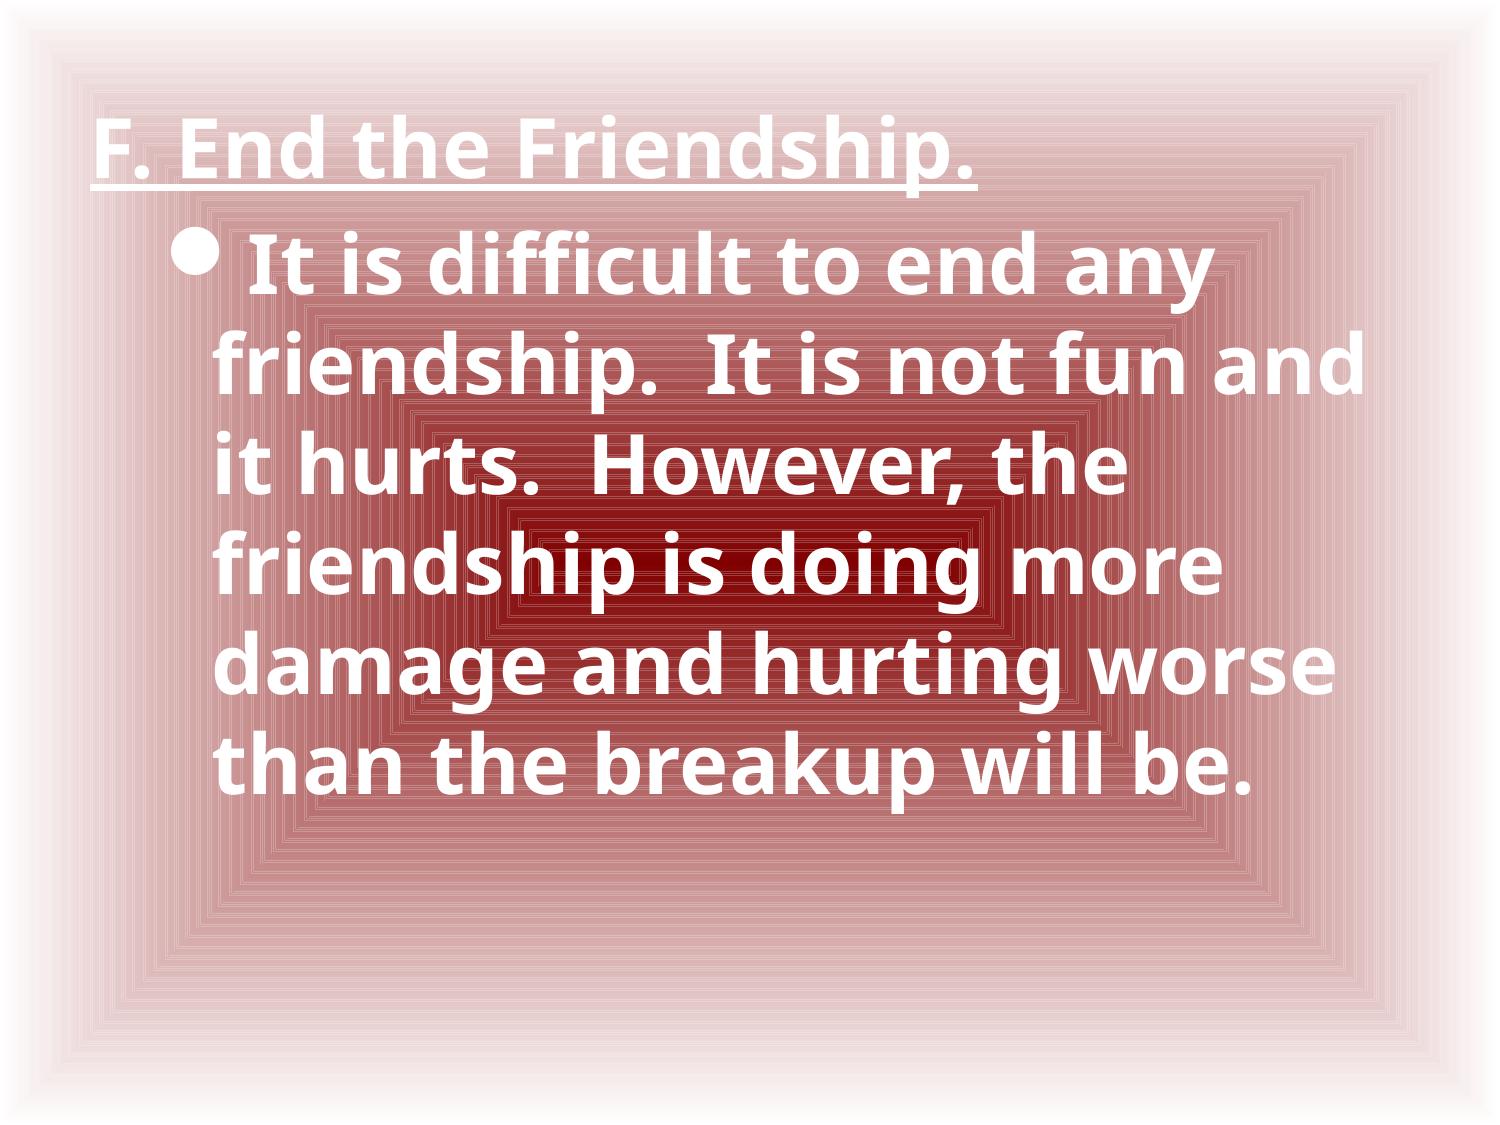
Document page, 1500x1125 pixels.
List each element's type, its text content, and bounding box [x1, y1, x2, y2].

text_box F. End the Friendship. It is difficult to end any friendship. It is not fun and it hurts. However, the friendship is doing more damage and hurting worse than the breakup will be. [74, 87, 1425, 825]
